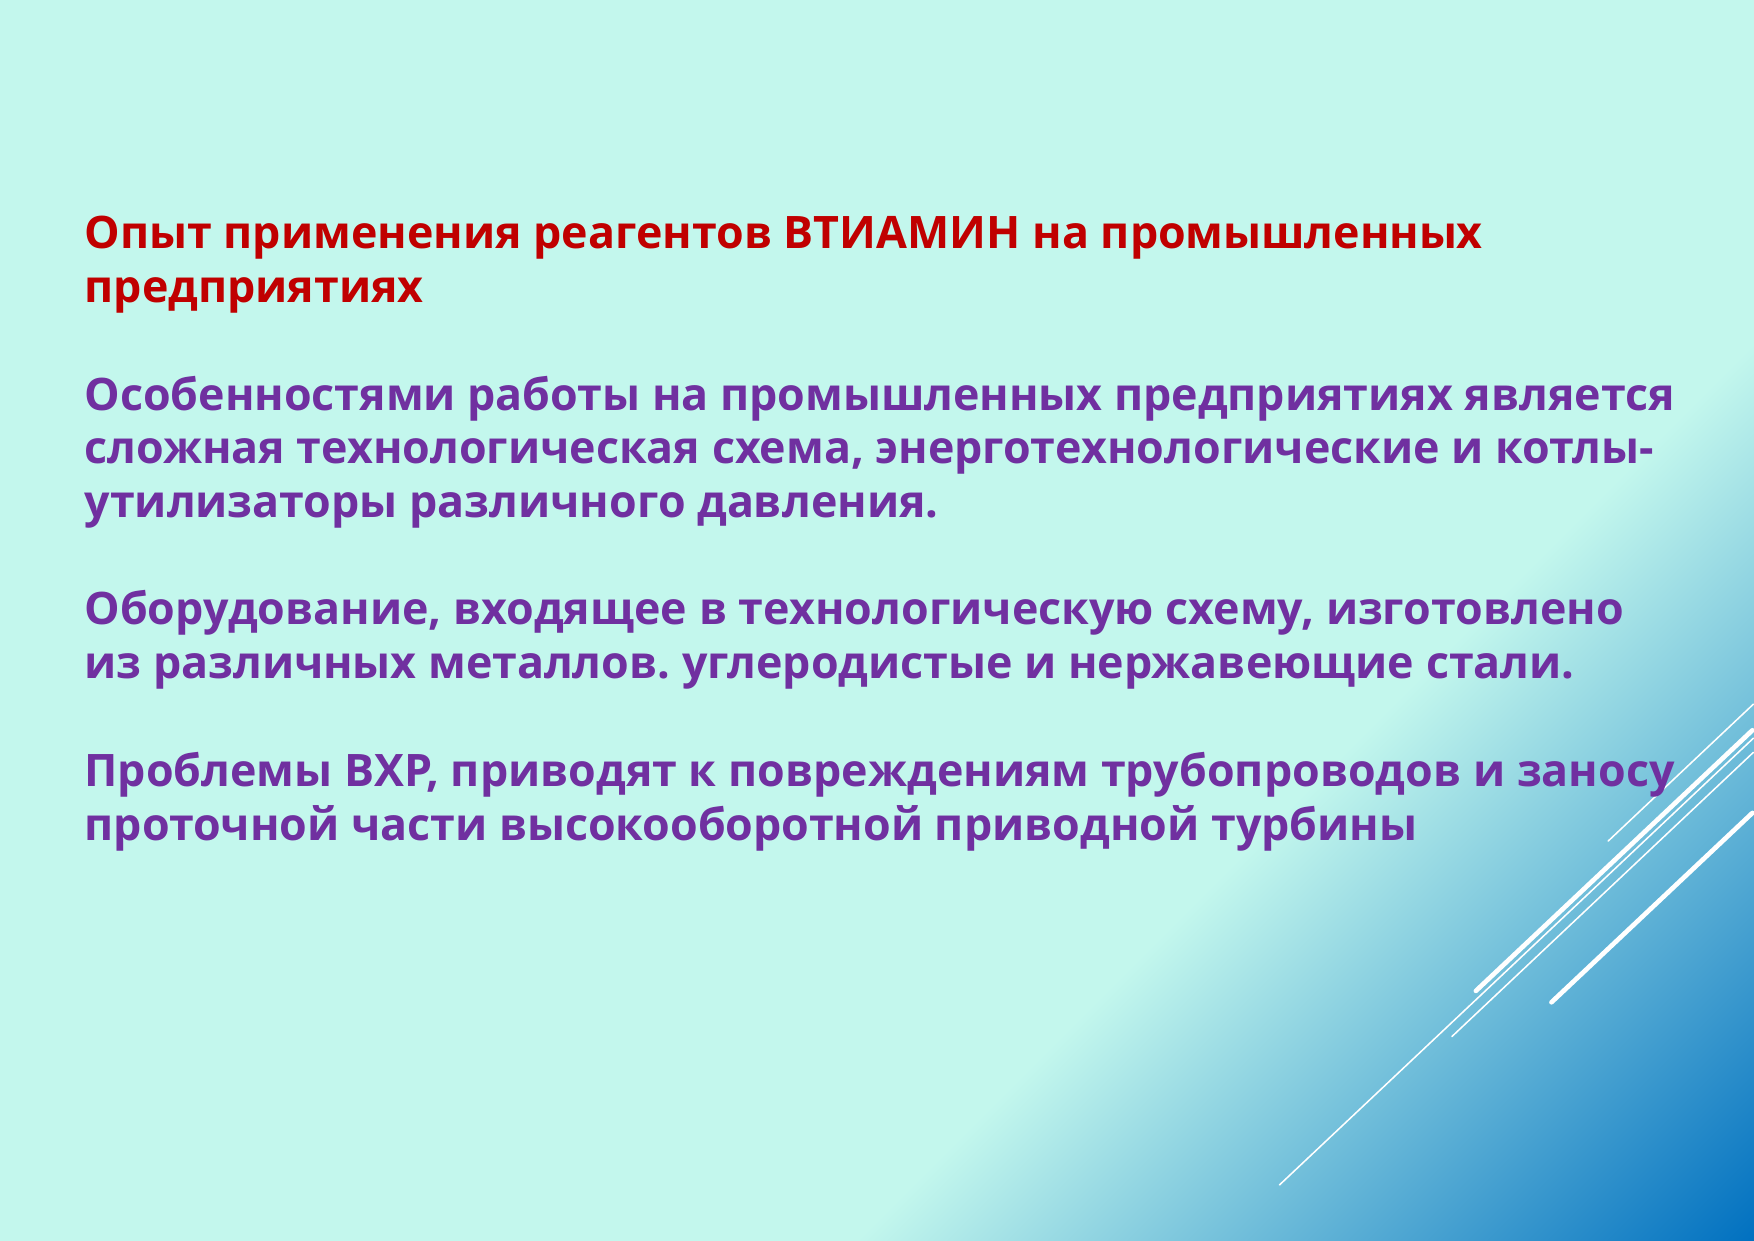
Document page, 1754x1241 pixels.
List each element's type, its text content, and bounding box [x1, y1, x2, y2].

title Опыт применения реагентов ВТИАМИН на промышленных предприятиях Особенностями работы на промышленных предприятиях является сложная технологическая схема, энерготехнологические и котлы-утилизаторы различного давления. Оборудование, входящее в технологическую схему, изготовлено из различных металлов. углеродистые и нержавеющие стали. Проблемы ВХР, приводят к повреждениям трубопроводов и заносу проточной части высокооборотной приводной турбины [69, 180, 1704, 927]
